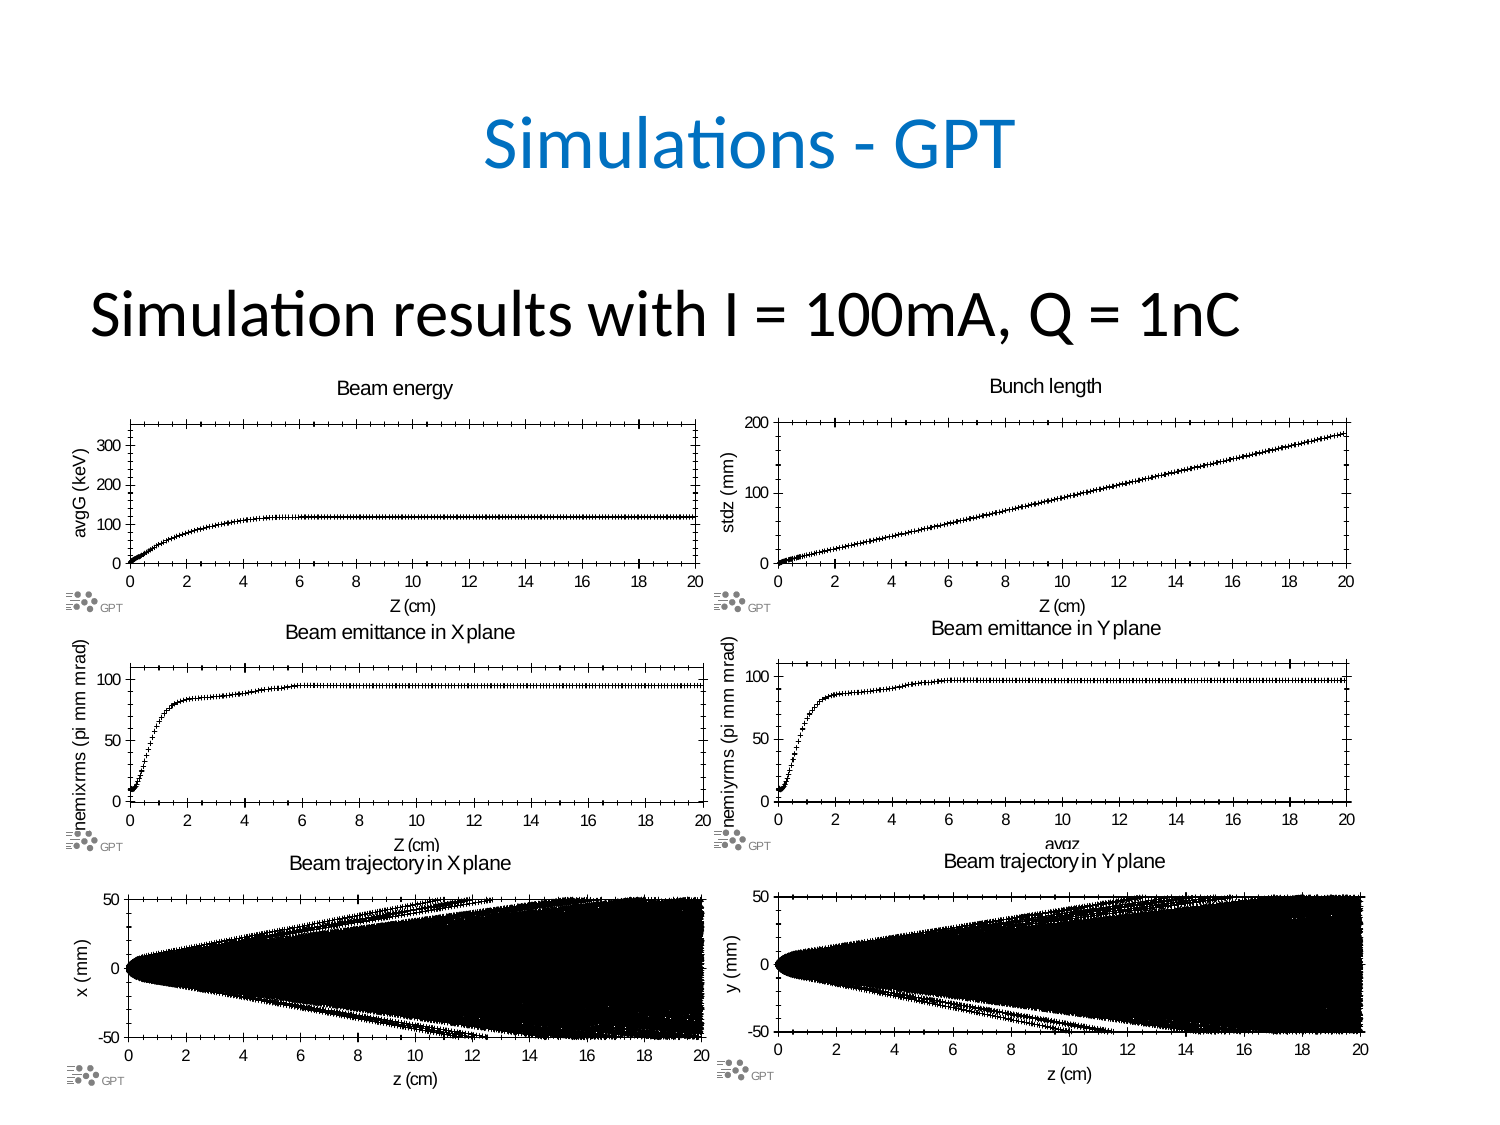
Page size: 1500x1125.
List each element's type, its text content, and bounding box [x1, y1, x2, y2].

list Simulation results with I = 100mA, Q = 1nC [75, 262, 1425, 1095]
picture [64, 374, 1395, 1095]
title Simulations - GPT [75, 45, 1425, 233]
